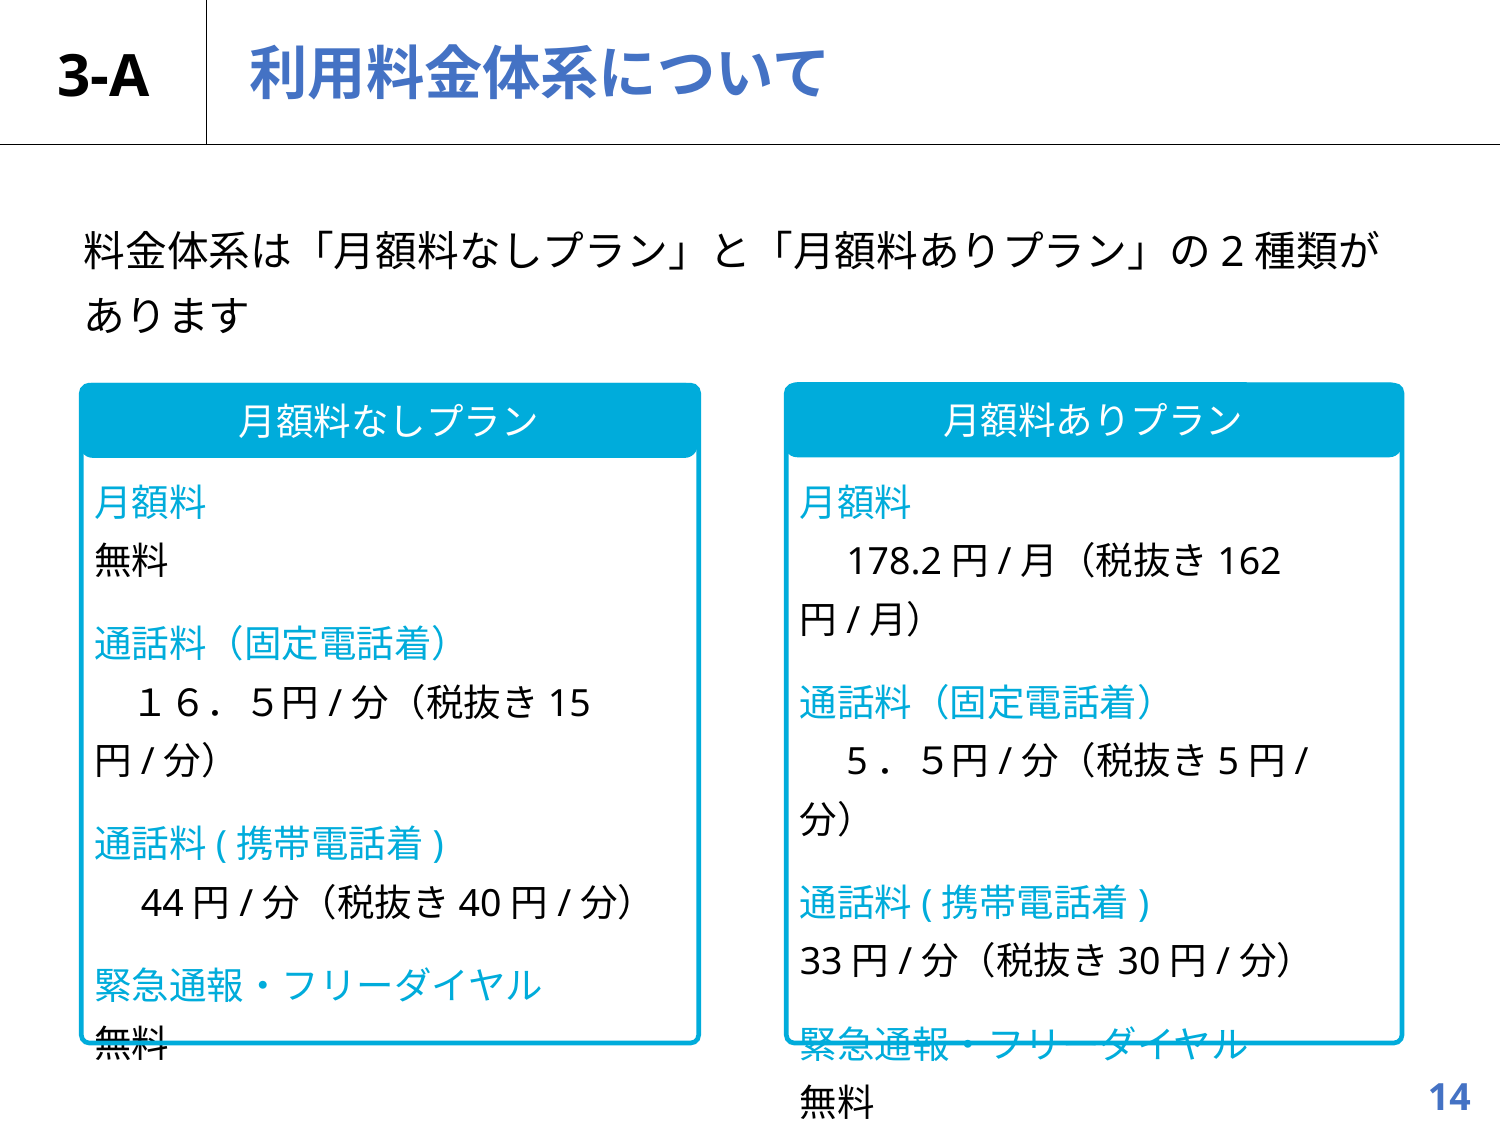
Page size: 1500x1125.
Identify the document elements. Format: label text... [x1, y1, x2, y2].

text_box 14 [1402, 1065, 1497, 1125]
text_box [80, 384, 700, 1045]
title 3-A [0, 0, 207, 147]
text_box [785, 384, 1404, 1045]
text_box 月額料ありプラン [784, 381, 1396, 391]
text_box 料金体系は「月額料なしプラン」と「月額料ありプラン」の2種類があります [68, 202, 1432, 348]
text_box 利用料金体系について [230, 24, 1459, 119]
